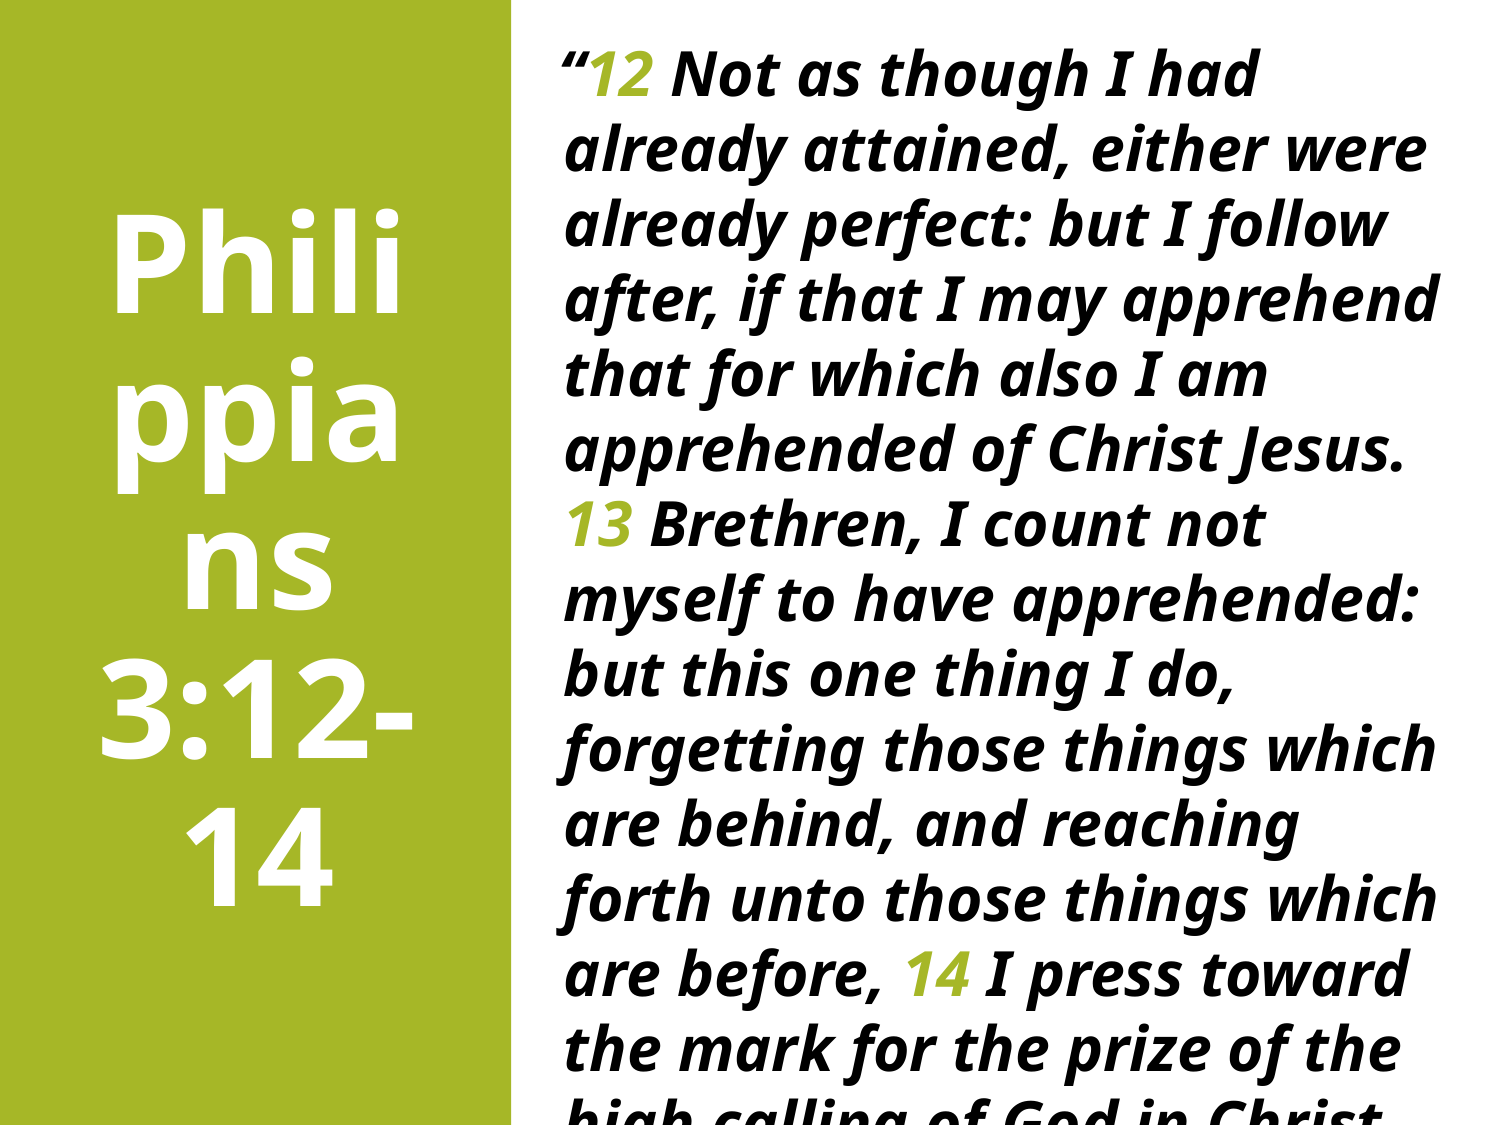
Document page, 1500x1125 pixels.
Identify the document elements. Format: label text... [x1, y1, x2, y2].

text_box [513, 0, 1500, 1125]
title Philippians 3:12-14 [55, 36, 459, 1095]
list “12 Not as though I had already attained, either were already perfect: but I follow after, if that I may apprehend that for which also I am apprehended of Christ Jesus. 13 Brethren, I count not myself to have apprehended: but this one thing I do, forgetting those things which are behind, and reaching forth unto those things which are before, 14 I press toward the mark for the prize of the high calling of God in Christ Jesus” [543, 26, 1472, 1100]
text_box [0, 0, 513, 1125]
